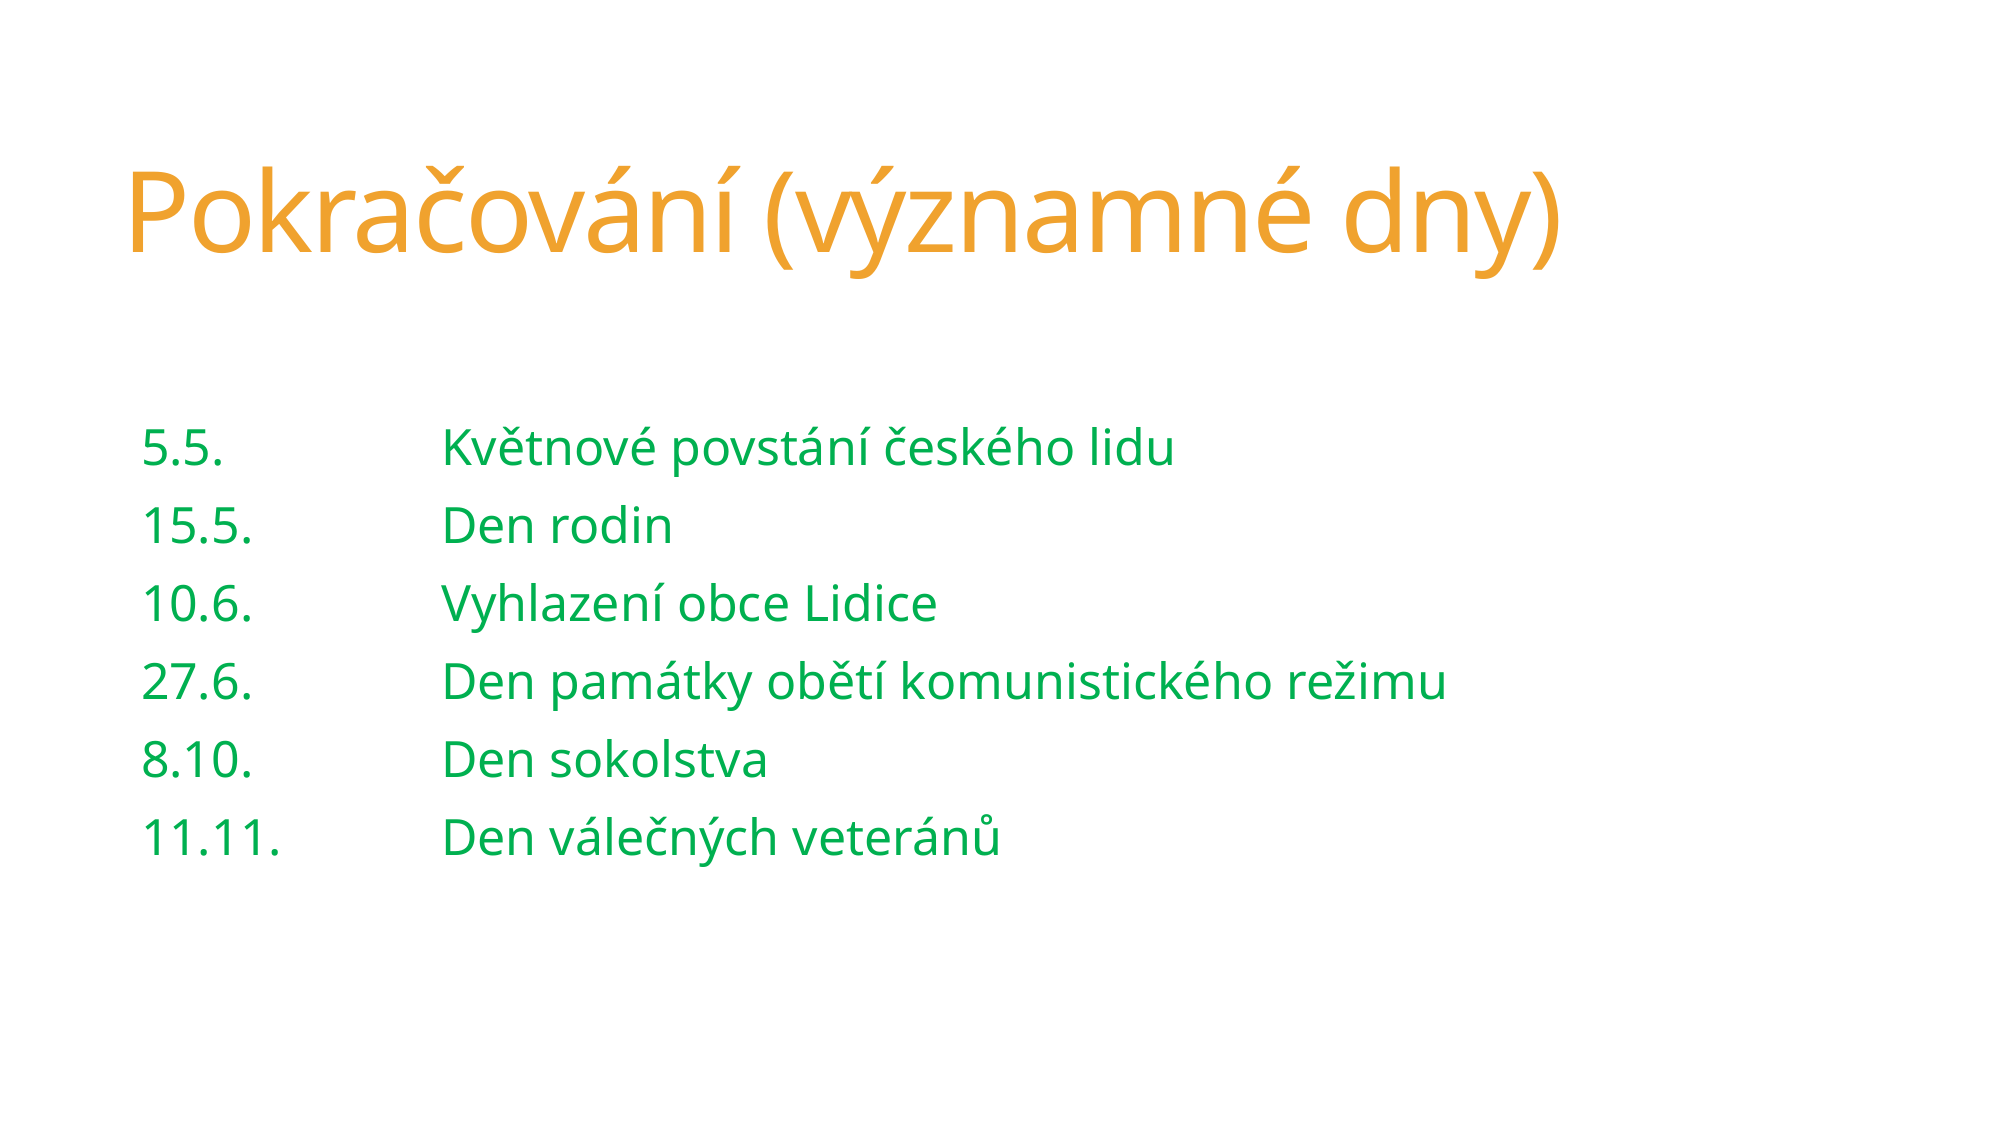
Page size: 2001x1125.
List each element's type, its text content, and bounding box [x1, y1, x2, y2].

title Pokračování (významné dny) [107, 81, 1875, 354]
list 5.5. Květnové povstání českého lidu 15.5. Den rodin 10.6. Vyhlazení obce Lidice 27.6. Den památky obětí komunistického režimu 8.10. Den sokolstva 11.11. Den válečných veteránů [111, 329, 1876, 948]
